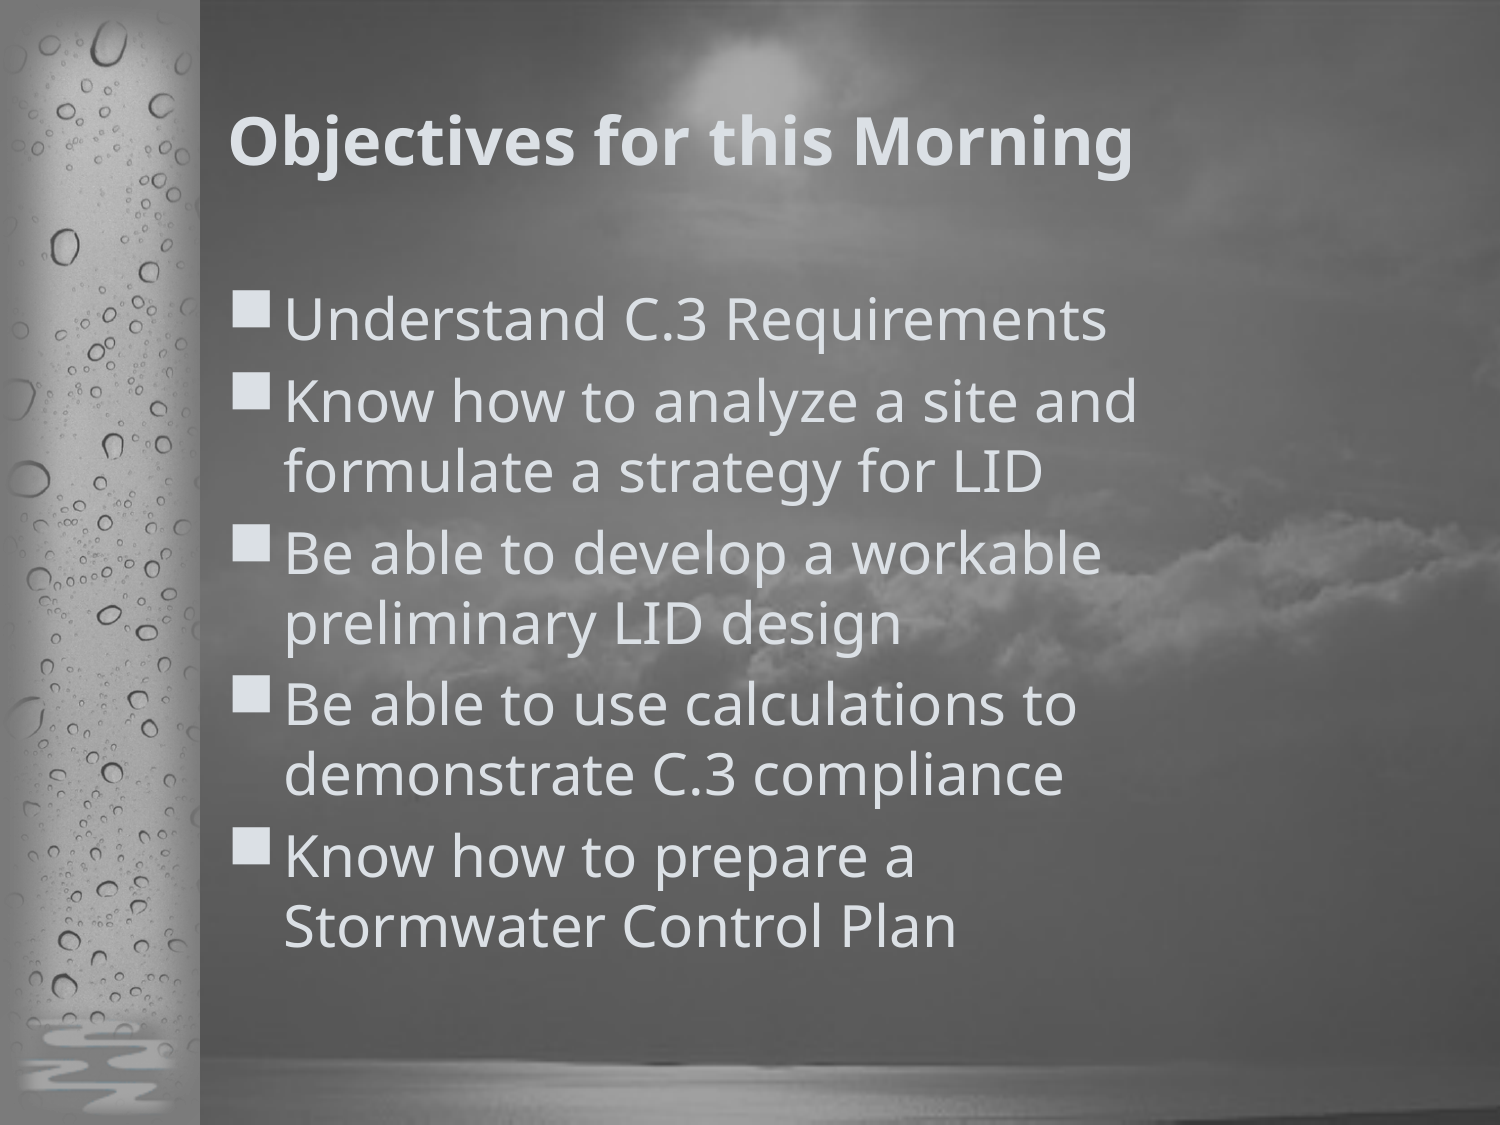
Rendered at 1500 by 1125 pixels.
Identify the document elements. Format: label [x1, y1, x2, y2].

picture [199, 0, 1500, 1125]
